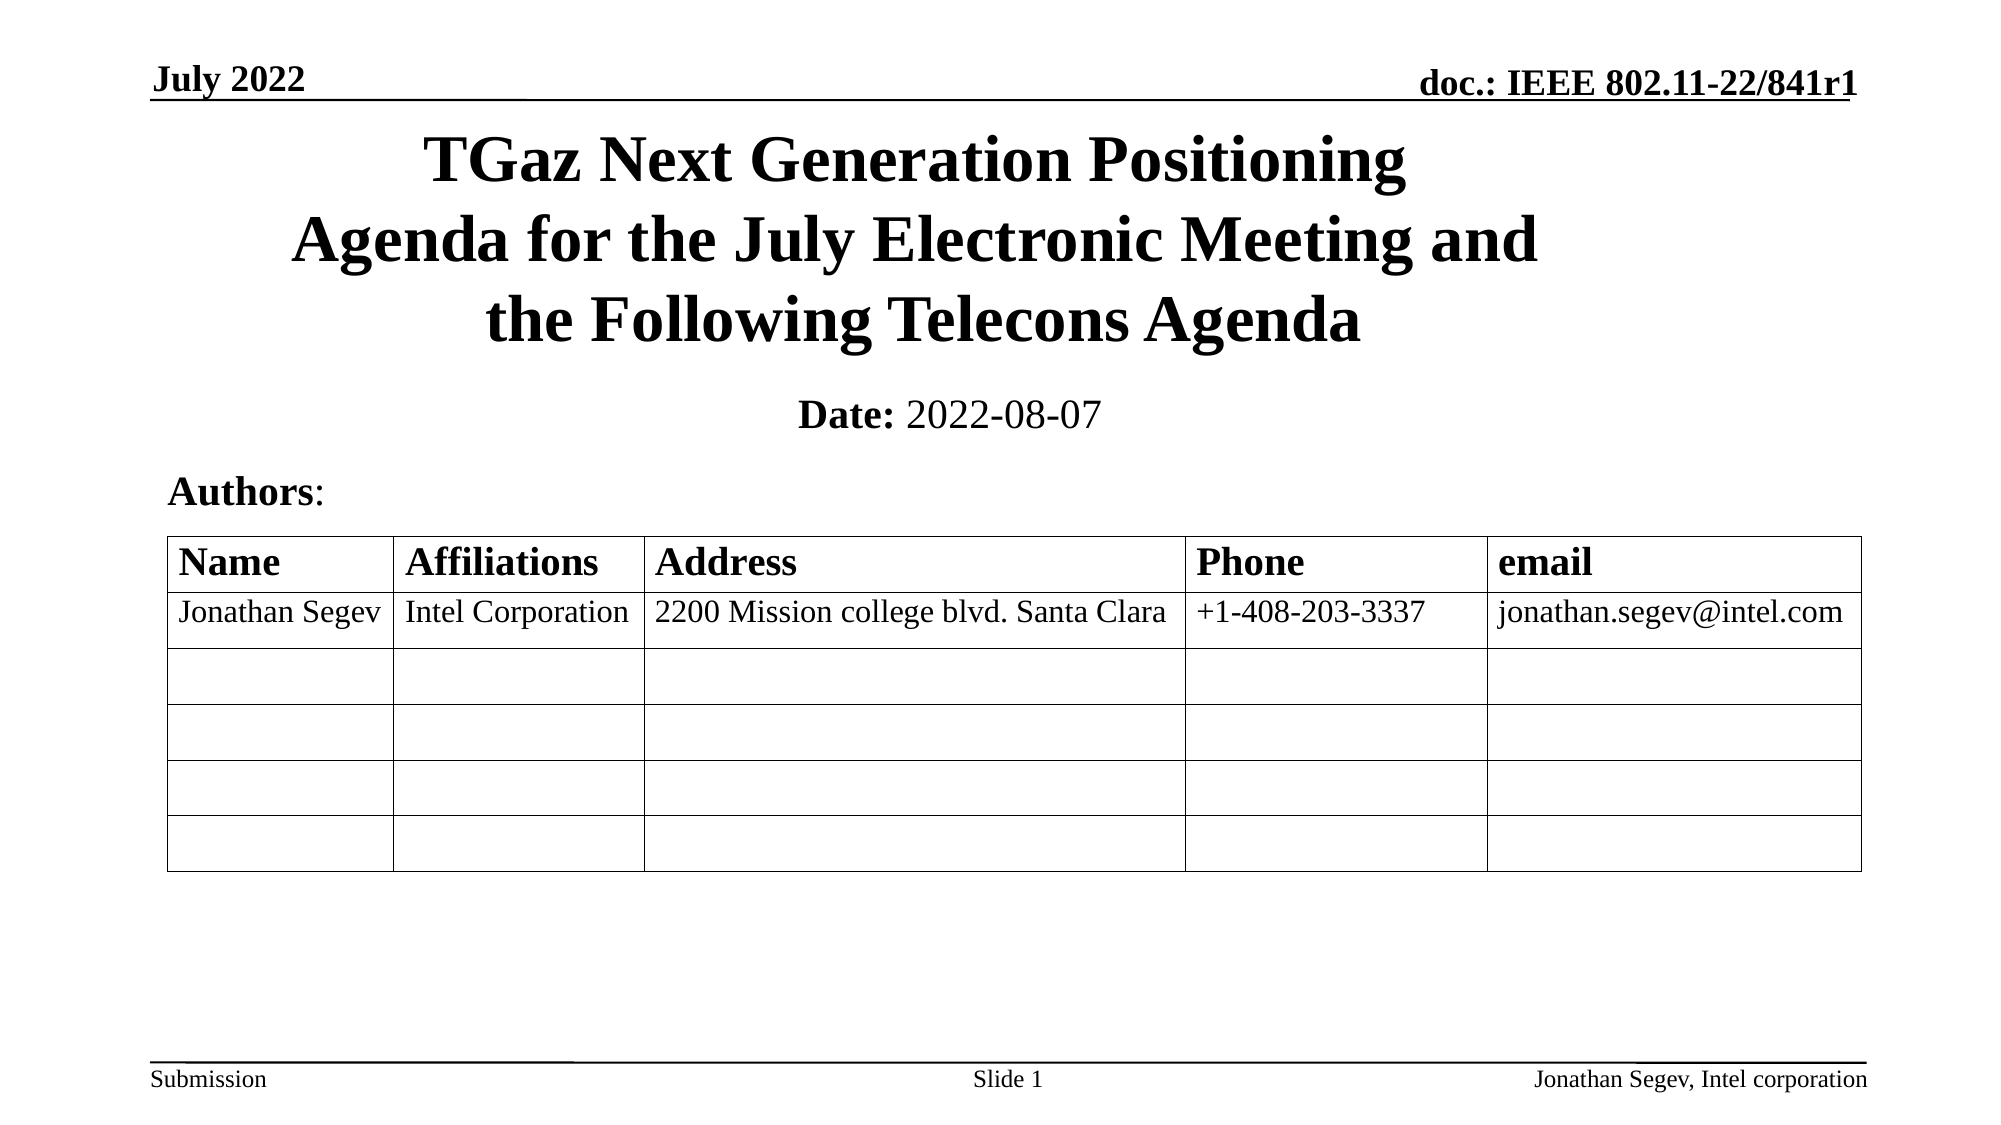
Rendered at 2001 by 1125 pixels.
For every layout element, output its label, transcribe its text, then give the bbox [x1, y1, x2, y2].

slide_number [152, 54, 563, 100]
text_box Authors: [152, 456, 390, 519]
slide_number Slide 1 [950, 1061, 1067, 1123]
footer Jonathan Segev, Intel corporation [1171, 1061, 1869, 1093]
subtitle Date: 2022-08-07 [250, 379, 1651, 443]
title TGaz Next Generation Positioning Agenda for the July Electronic Meeting and the Following Telecons Agenda [5, 113, 1844, 356]
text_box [152, 535, 1883, 942]
